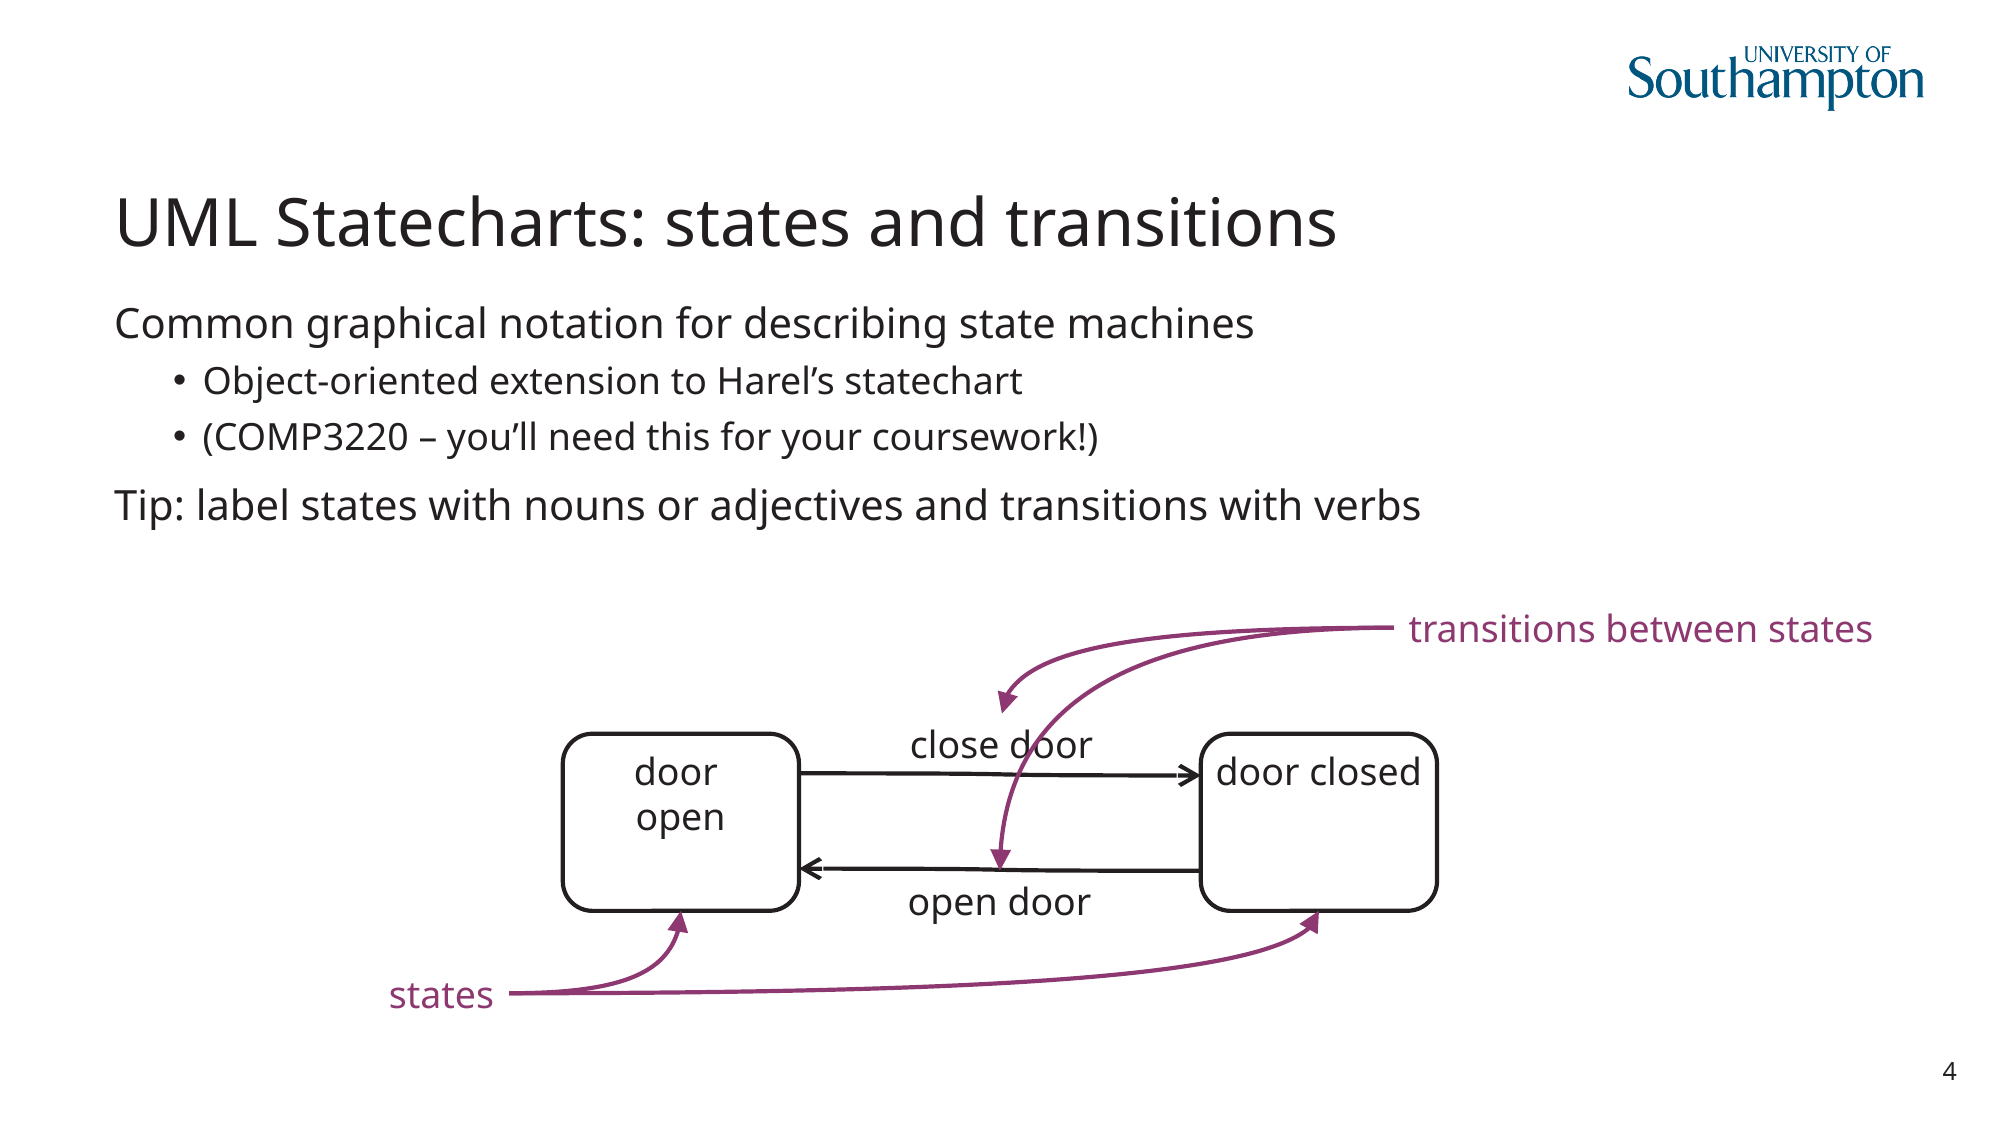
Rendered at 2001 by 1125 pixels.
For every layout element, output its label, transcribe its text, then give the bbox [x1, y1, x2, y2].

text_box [511, 910, 1319, 994]
text_box close door [895, 713, 999, 772]
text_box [999, 628, 1386, 871]
text_box door open [561, 732, 801, 910]
picture [1629, 46, 1924, 111]
text_box door closed [1199, 732, 1439, 912]
text_box open door [893, 871, 1107, 910]
list Common graphical notation for describing state machines Object-oriented extension to Harel’s statechart (COMP3220 – you’ll need this for your coursework!) Tip: label states with nouns or adjectives and transitions with verbs [102, 290, 1898, 528]
title UML Statecharts: states and transitions [102, 113, 1898, 268]
text_box states [374, 963, 510, 1024]
picture [1629, 71, 1648, 95]
text_box transitions between states [1393, 597, 1889, 658]
picture [1869, 48, 1877, 60]
